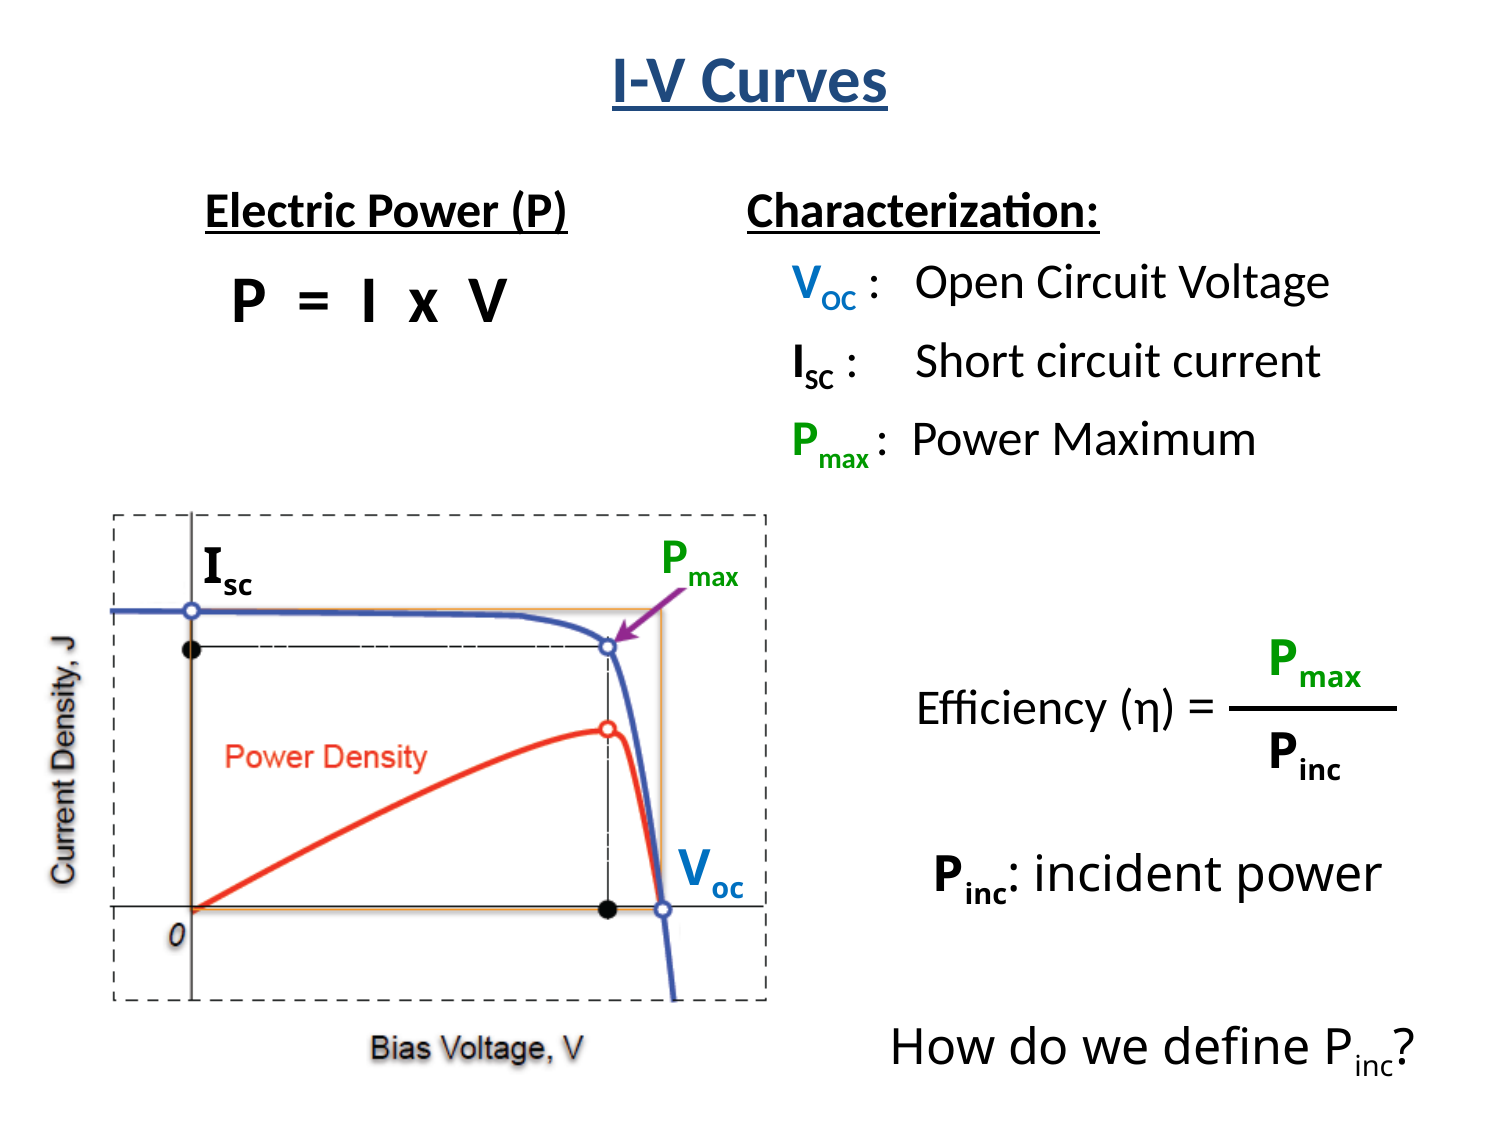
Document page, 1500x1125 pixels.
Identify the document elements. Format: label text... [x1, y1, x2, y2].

text_box How do we define Pinc? [875, 1007, 1431, 1090]
text_box I-V Curves [74, 0, 1425, 151]
text_box Pmax [1252, 617, 1377, 701]
text_box Pinc: incident power [918, 834, 1399, 918]
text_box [31, 488, 781, 1079]
text_box Electric Power (P) [110, 170, 663, 246]
text_box Pinc [1252, 716, 1357, 794]
text_box Characterization: VOC : Open Circuit Voltage ISC : Short circuit current Pmax : Power Maximum [732, 170, 1454, 482]
text_box Efficiency (η) = [901, 667, 1244, 743]
text_box P = I x V [217, 248, 560, 344]
